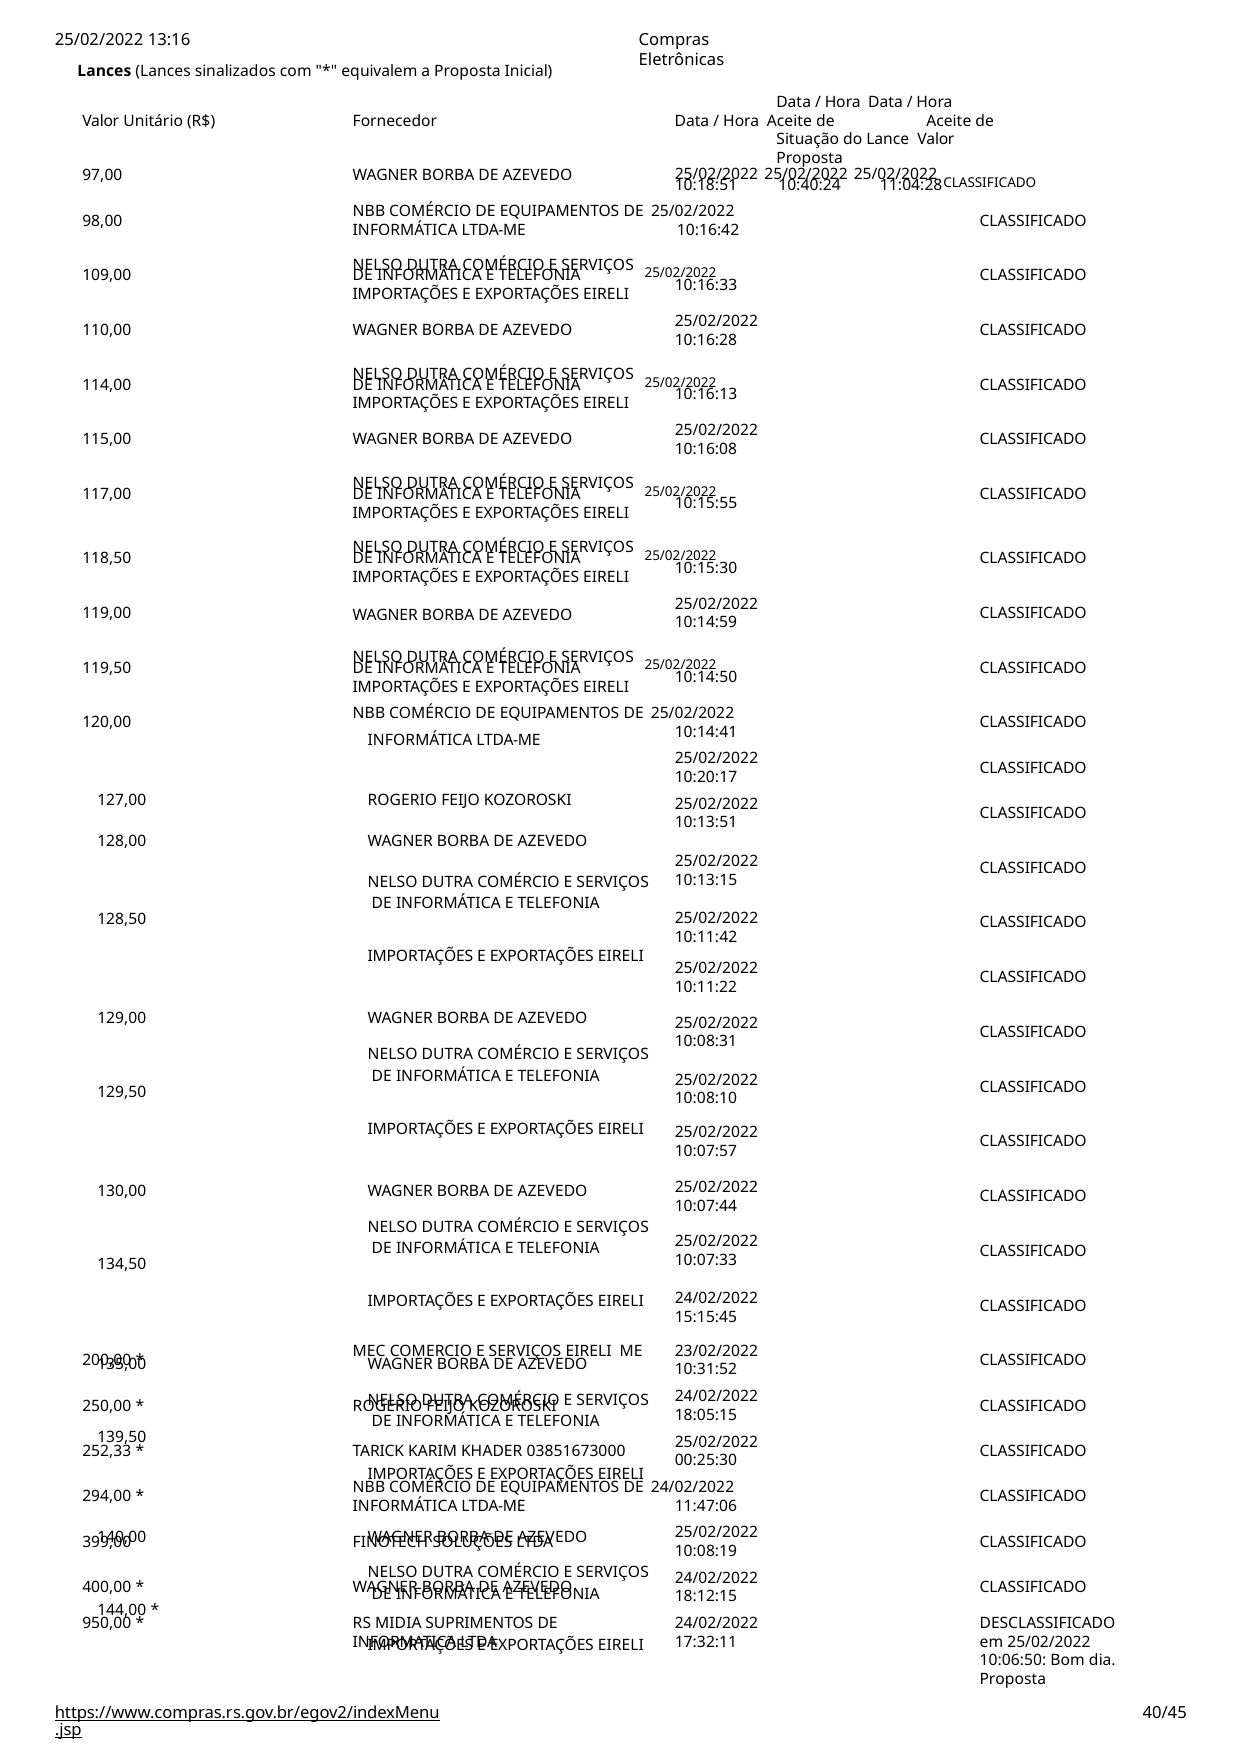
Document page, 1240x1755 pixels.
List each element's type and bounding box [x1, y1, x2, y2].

text_box [80, 710, 140, 722]
text_box [977, 965, 1102, 986]
text_box [80, 1529, 140, 1551]
text_box [977, 546, 1102, 567]
text_box [672, 1338, 771, 1469]
text_box [977, 755, 1102, 777]
text_box [350, 1574, 596, 1596]
text_box [977, 1347, 1102, 1369]
text_box [350, 199, 771, 239]
text_box [350, 317, 596, 339]
table_header [77, 722, 668, 782]
text_box [346, 463, 775, 522]
text_box [350, 1438, 658, 1460]
text_box [80, 163, 130, 184]
slide_number [1136, 1701, 1193, 1755]
text_box [977, 1610, 1139, 1688]
text_box [80, 1574, 156, 1596]
text_box [977, 1438, 1102, 1460]
text_box [350, 1529, 574, 1551]
text_box [977, 800, 1102, 822]
text_box [346, 527, 775, 624]
text_box [672, 308, 771, 349]
text_box [350, 1338, 643, 1360]
text_box [668, 89, 1125, 194]
text_box [977, 481, 1102, 503]
text_box [346, 636, 775, 696]
text_box [346, 353, 775, 413]
text_box [672, 1010, 771, 1107]
text_box [636, 27, 796, 70]
text_box [350, 1474, 771, 1651]
text_box [80, 263, 140, 284]
text_box [977, 427, 1102, 449]
text_box [977, 1129, 1102, 1150]
text_box [977, 1529, 1102, 1551]
text_box [80, 372, 140, 394]
text_box [80, 1393, 156, 1415]
text_box [80, 600, 140, 622]
text_box [350, 163, 596, 184]
text_box [80, 1347, 156, 1369]
text_box [80, 108, 232, 130]
text_box [977, 1483, 1102, 1505]
text_box [350, 1393, 583, 1415]
text_box [80, 546, 140, 567]
text_box [80, 1438, 156, 1460]
text_box [977, 263, 1102, 284]
text_box [672, 955, 771, 996]
text_box [977, 910, 1102, 932]
text_box [672, 417, 771, 458]
text_box [80, 427, 140, 449]
text_box [977, 600, 1102, 622]
text_box [977, 1074, 1102, 1096]
text_box [80, 1483, 156, 1505]
text_box [350, 427, 596, 449]
text_box [977, 655, 1102, 677]
text_box [977, 317, 1102, 339]
text_box [977, 1183, 1102, 1205]
text_box [672, 1174, 771, 1215]
text_box [350, 700, 771, 946]
text_box [977, 372, 1102, 394]
text_box [672, 1229, 771, 1326]
text_box [80, 208, 130, 230]
text_box [80, 317, 140, 339]
text_box [53, 27, 600, 80]
text_box [977, 710, 1102, 731]
text_box [977, 1393, 1102, 1415]
text_box [80, 1610, 156, 1632]
text_box [53, 1701, 442, 1725]
table_cell [77, 782, 668, 1690]
text_box [672, 591, 771, 631]
text_box [80, 481, 140, 503]
text_box [977, 1574, 1102, 1596]
text_box [80, 655, 140, 677]
text_box [977, 1293, 1102, 1315]
text_box [977, 208, 1102, 230]
text_box [977, 855, 1102, 877]
text_box [977, 1238, 1102, 1260]
text_box [672, 1119, 771, 1160]
text_box [350, 1610, 580, 1651]
text_box [350, 108, 443, 130]
text_box [977, 1019, 1102, 1041]
text_box [346, 244, 775, 303]
